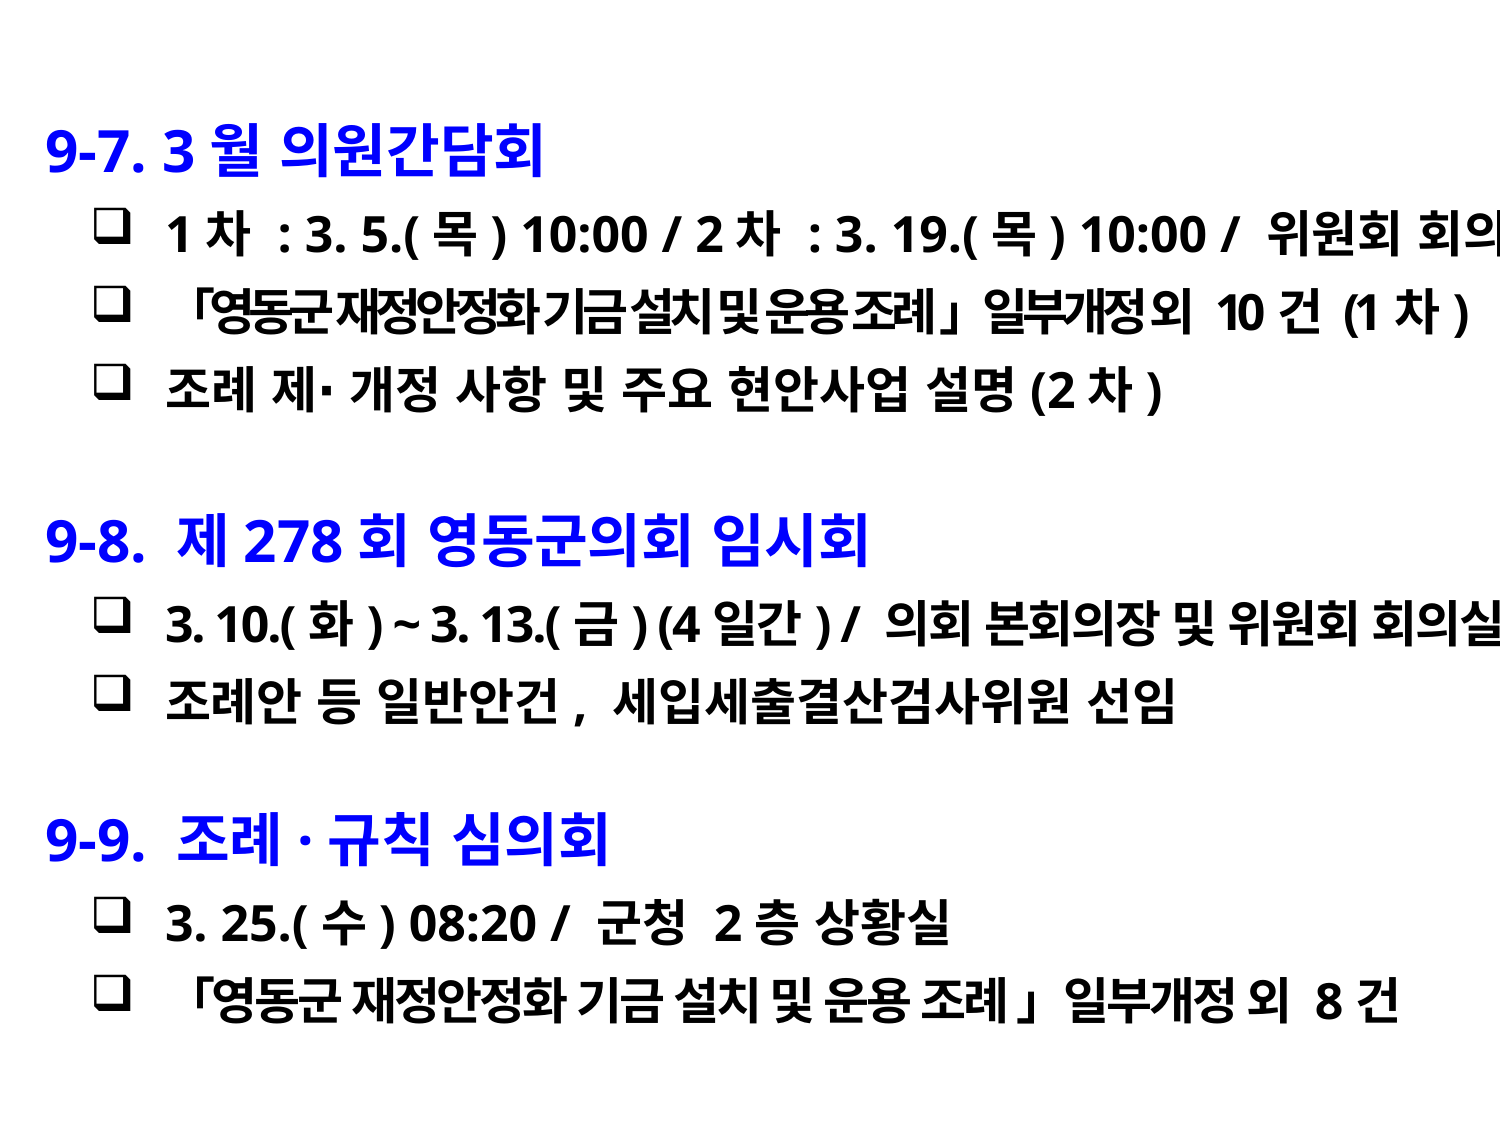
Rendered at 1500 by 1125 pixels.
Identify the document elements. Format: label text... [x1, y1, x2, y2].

text_box 9-8. 제278회 영동군의회 임시회 3. 10.(화) ~ 3. 13.(금) (4일간) / 의회 본회의장 및 위원회 회의실 조례안 등 일반안건, 세입세출결산검사위원 선임 [0, 468, 1500, 752]
text_box 9-9. 조례·규칙 심의회 3. 25.(수) 08:20 / 군청 2층 상황실 「영동군 재정안정화 기금 설치 및 운용 조례 」일부개정 외 8건 [0, 775, 1500, 1059]
text_box 9-7. 3월 의원간담회 1차 : 3. 5.(목) 10:00 / 2차 : 3. 19.(목) 10:00 / 위원회 회의실 「영동군 재정안정화 기금 설치 및 운용 조례 」일부개정 외 10건 (1차) 조례 제∙ 개정 사항 및 주요 현안사업 설명(2차) [0, 78, 1495, 409]
